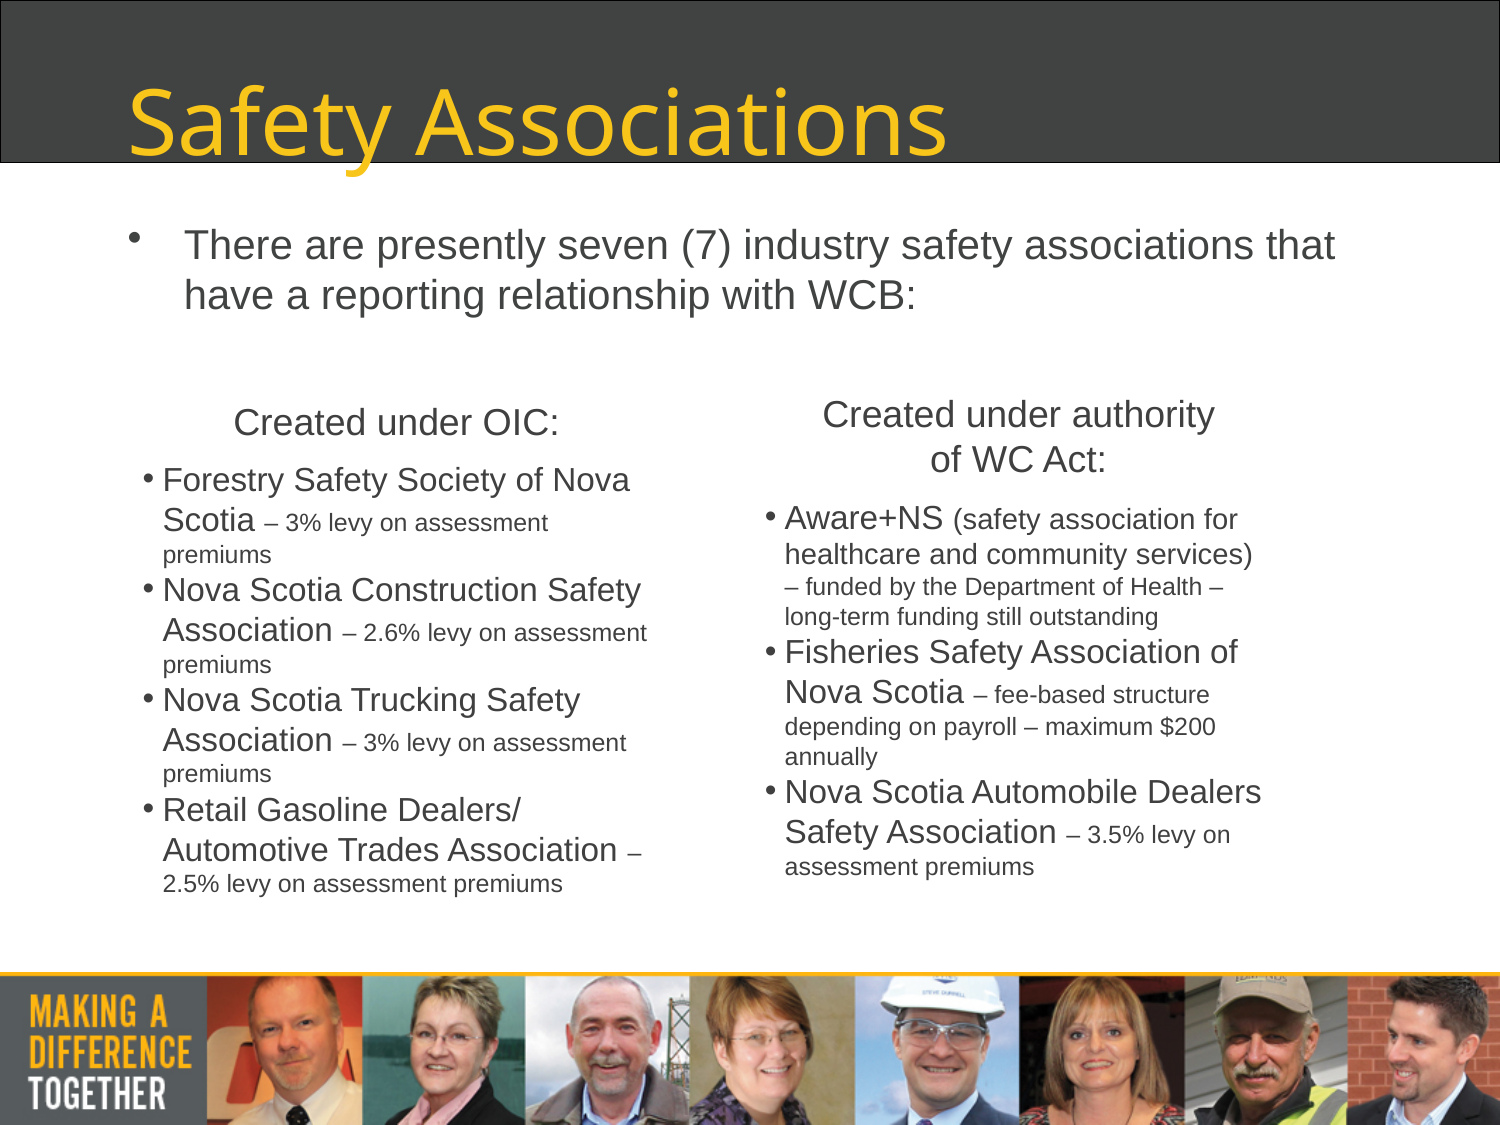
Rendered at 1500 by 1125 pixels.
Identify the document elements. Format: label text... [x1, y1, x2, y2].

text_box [127, 390, 666, 911]
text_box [749, 382, 1288, 893]
picture [0, 972, 1500, 1125]
list There are presently seven (7) industry safety associations that have a reporting relationship with WCB: [112, 210, 1388, 338]
title Safety Associations [112, 0, 1388, 181]
